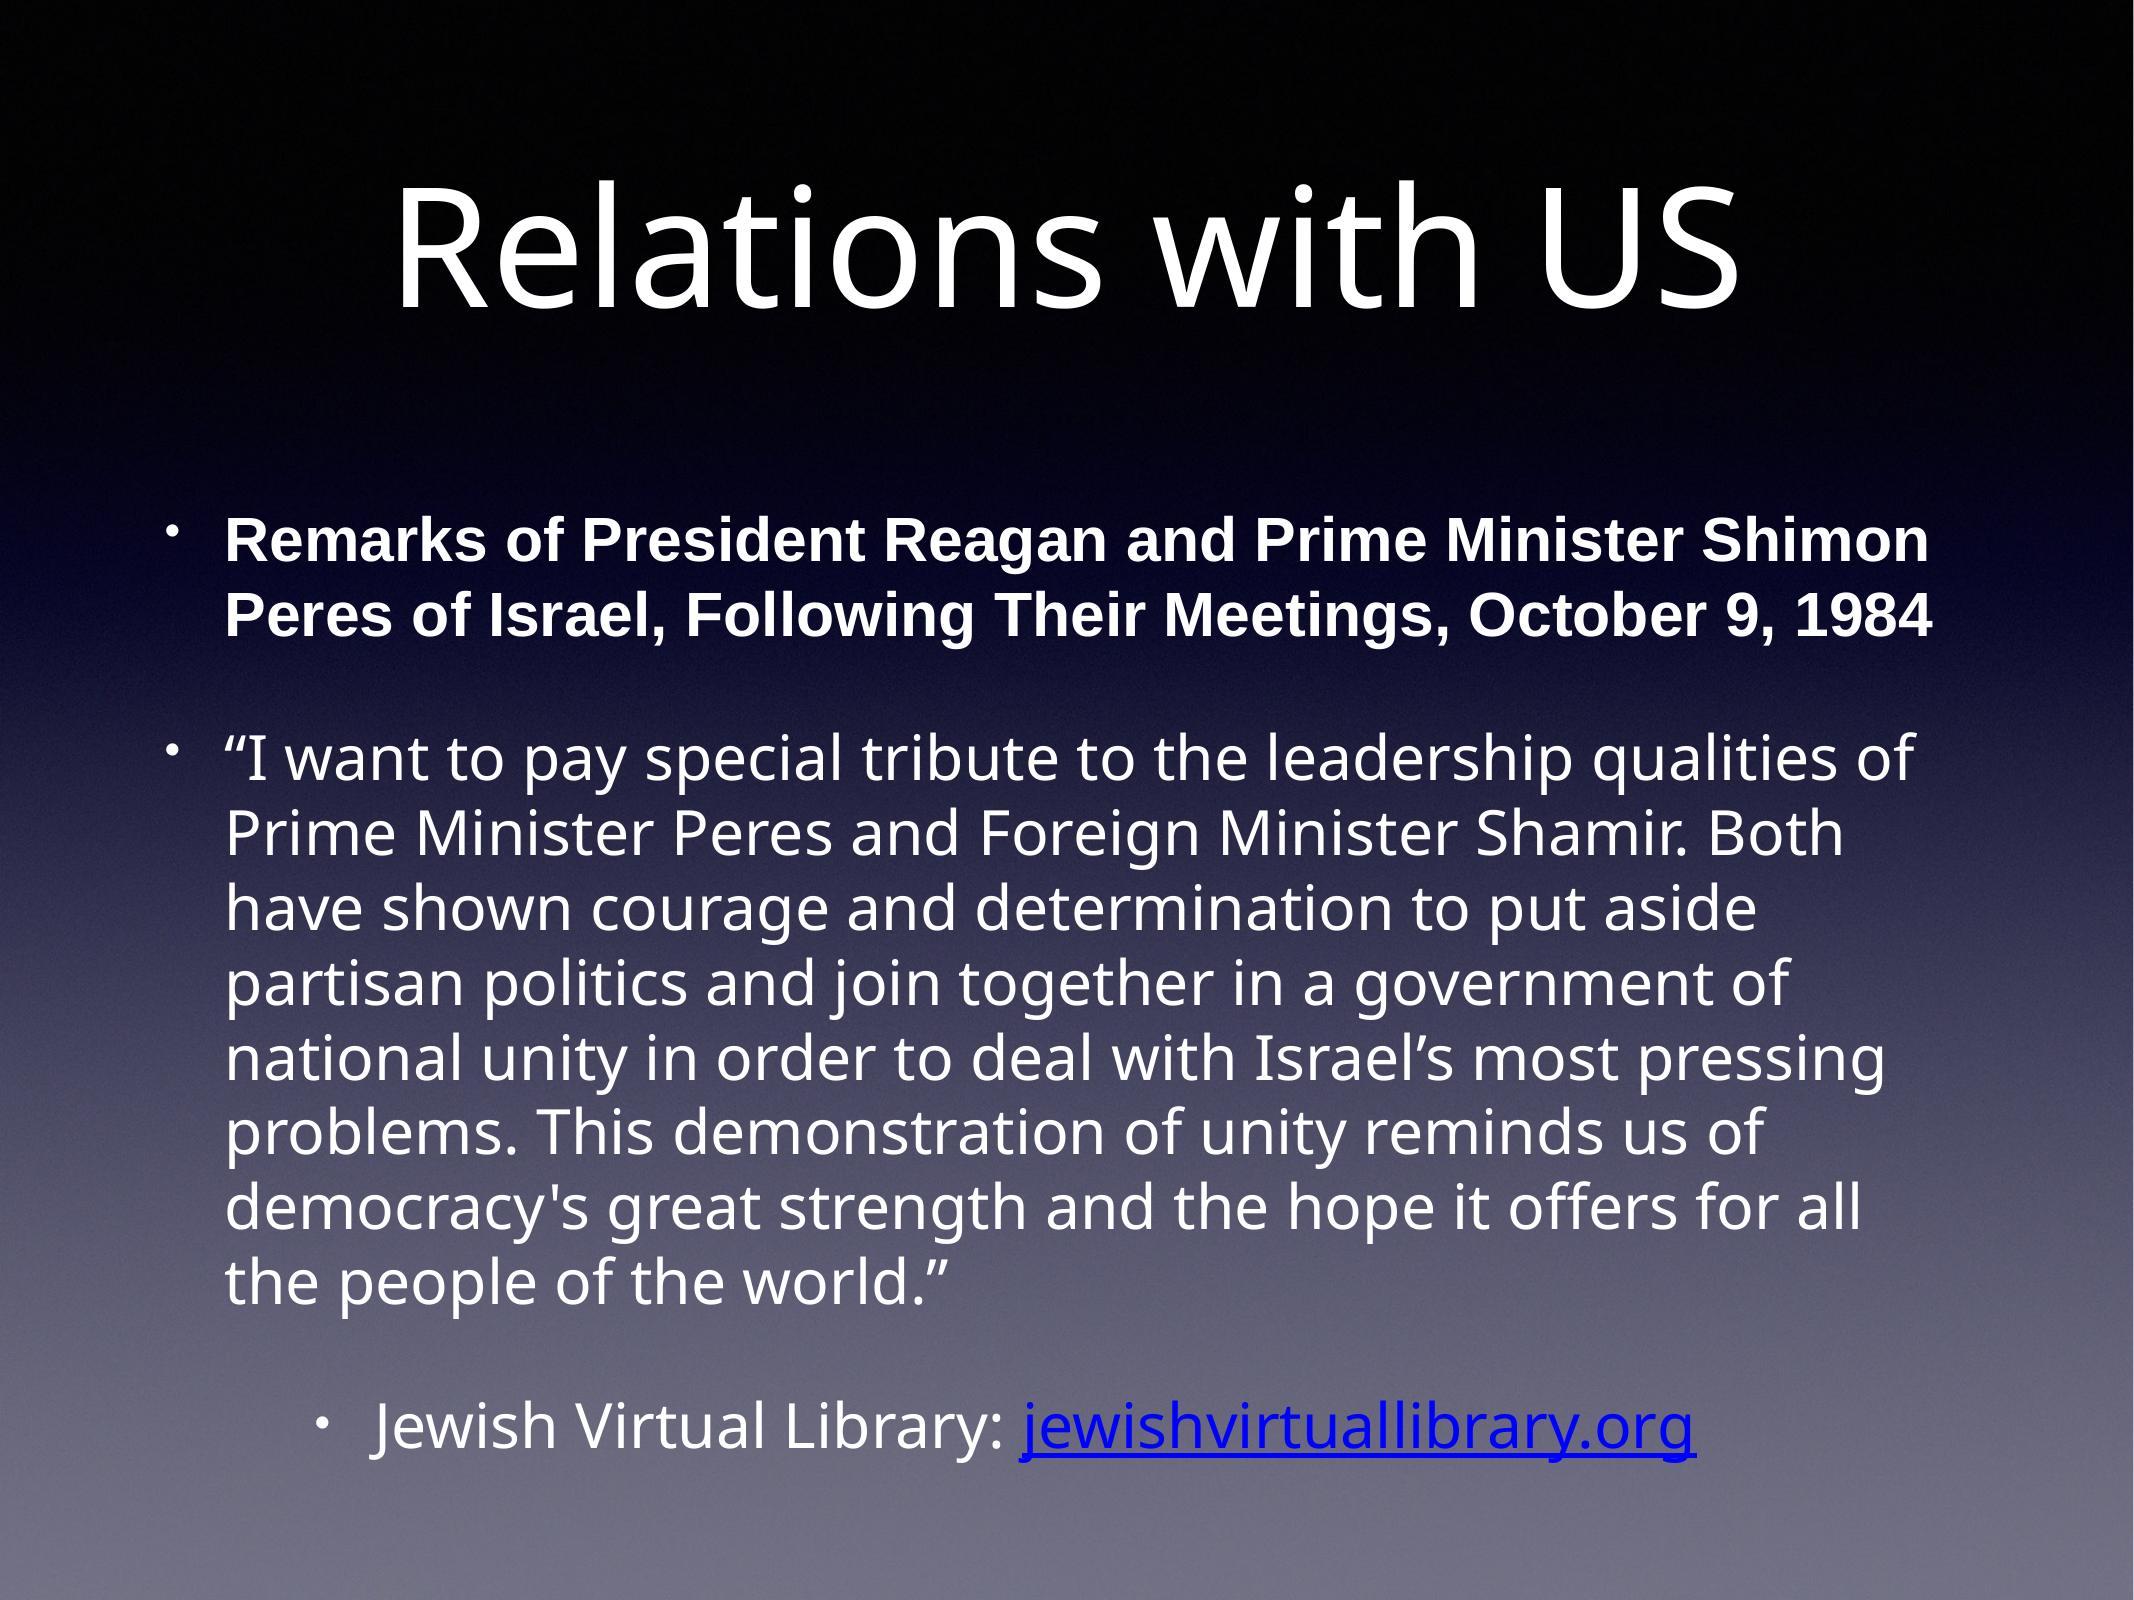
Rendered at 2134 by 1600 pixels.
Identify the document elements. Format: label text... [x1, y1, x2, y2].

list Remarks of President Reagan and Prime Minister Shimon Peres of Israel, Following Their Meetings, October 9, 1984 “I want to pay special tribute to the leadership qualities of Prime Minister Peres and Foreign Minister Shamir. Both have shown courage and determination to put aside partisan politics and join together in a government of national unity in order to deal with Israel’s most pressing problems. This demonstration of unity reminds us of democracy's great strength and the hope it offers for all the people of the world.” Jewish Virtual Library: jewishvirtuallibrary.org [155, 424, 1978, 1457]
picture [0, 0, 2134, 1600]
title Relations with US [155, 66, 1978, 416]
